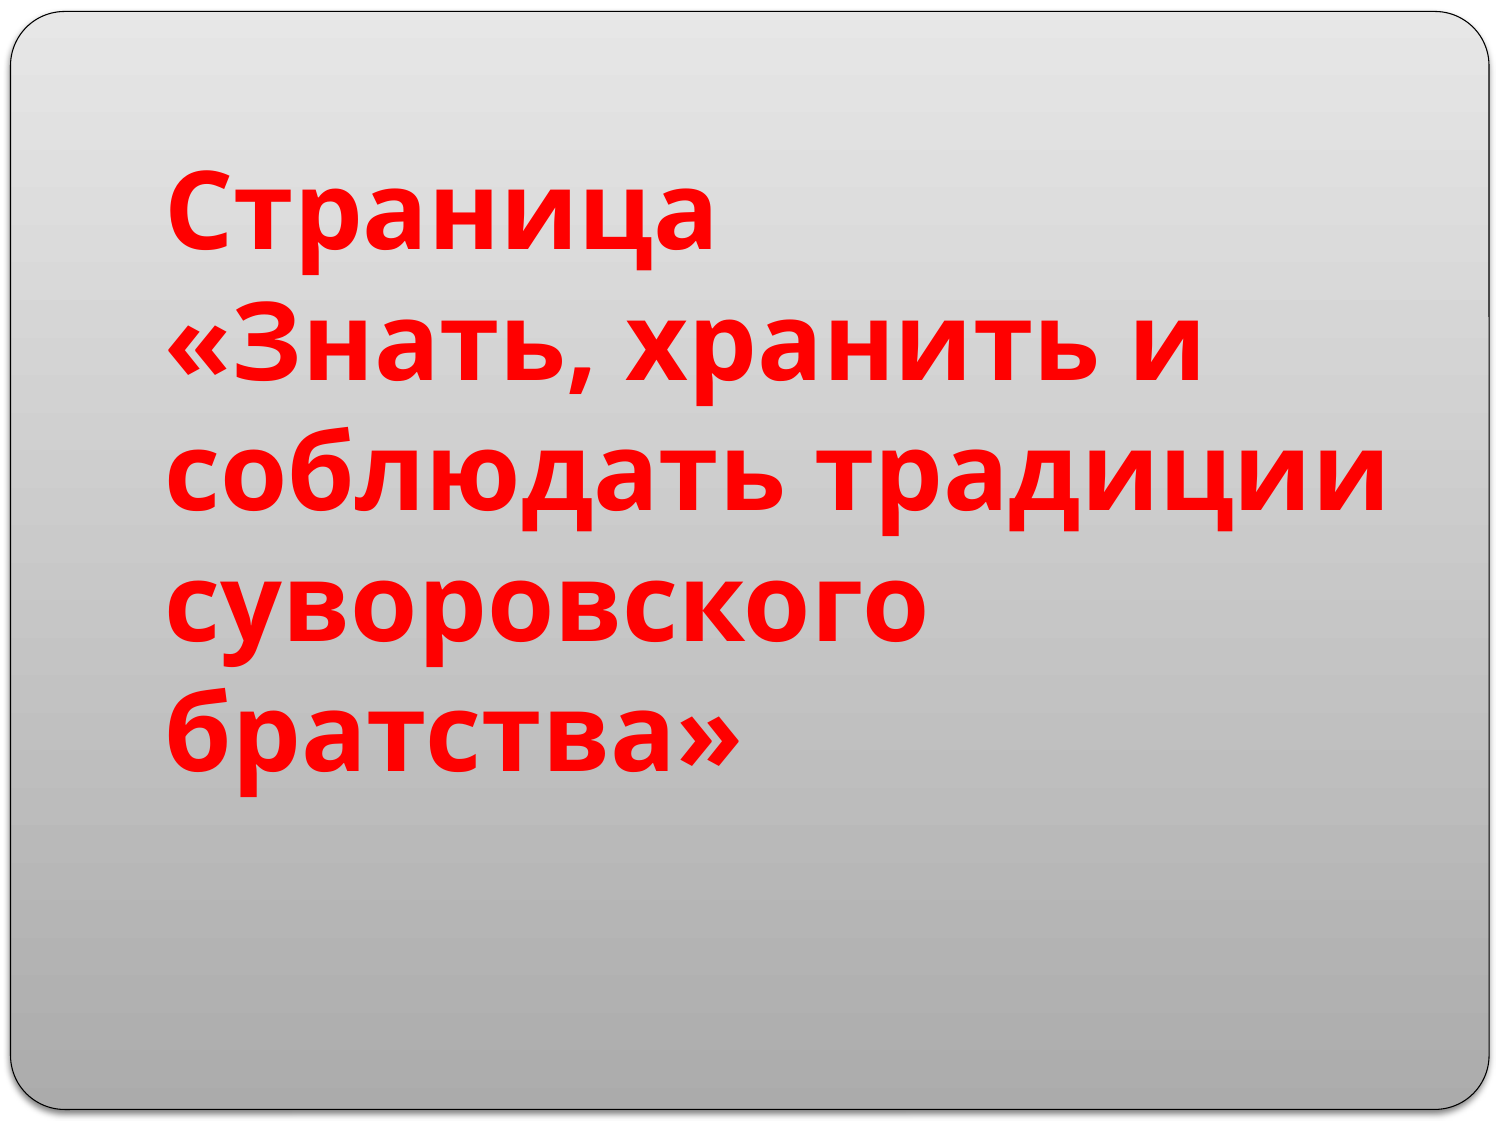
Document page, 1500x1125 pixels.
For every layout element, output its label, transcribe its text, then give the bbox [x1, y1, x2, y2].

title Страница «Знать, хранить и соблюдать традиции суворовского братства» [150, 45, 1425, 809]
